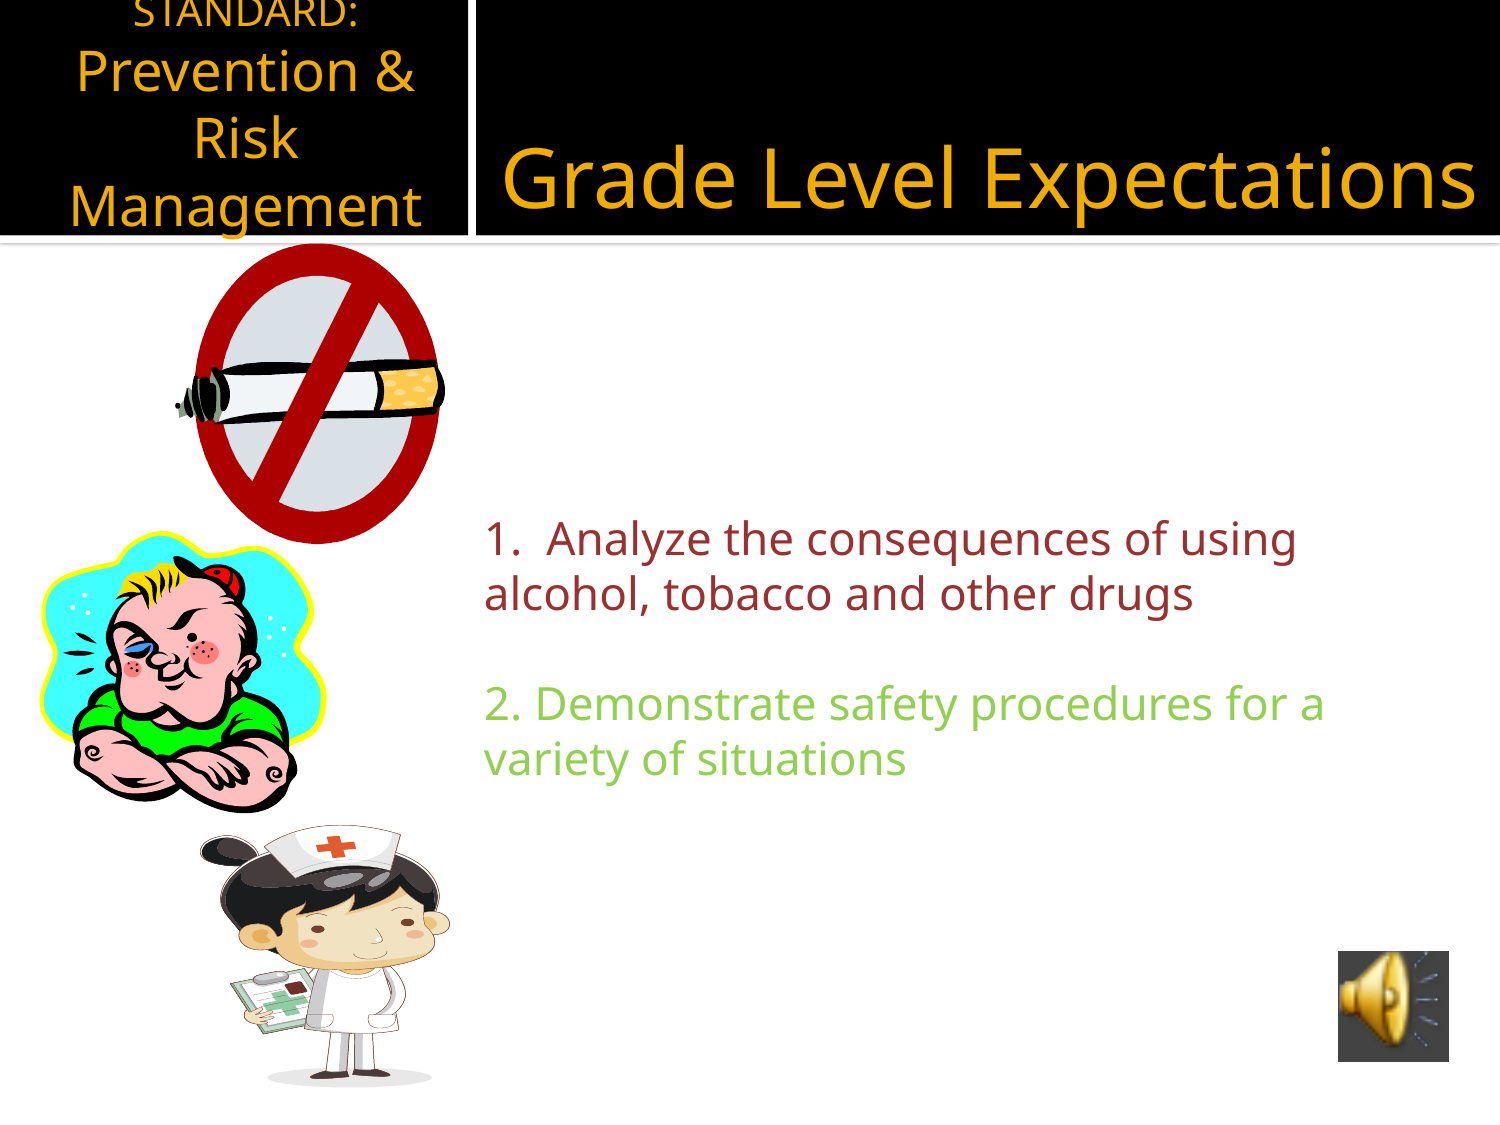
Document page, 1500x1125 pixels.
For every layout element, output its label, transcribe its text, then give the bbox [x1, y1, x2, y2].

list 1. Analyze the consequences of using alcohol, tobacco and other drugs 2. Demonstrate safety procedures for a variety of situations [474, 275, 1475, 1100]
picture [199, 824, 450, 1088]
picture [1337, 949, 1450, 1063]
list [37, 524, 328, 814]
picture [174, 237, 450, 550]
text_box Grade Level Expectations [474, 0, 1500, 225]
title STANDARD: Prevention & Risk Management [24, 0, 463, 238]
